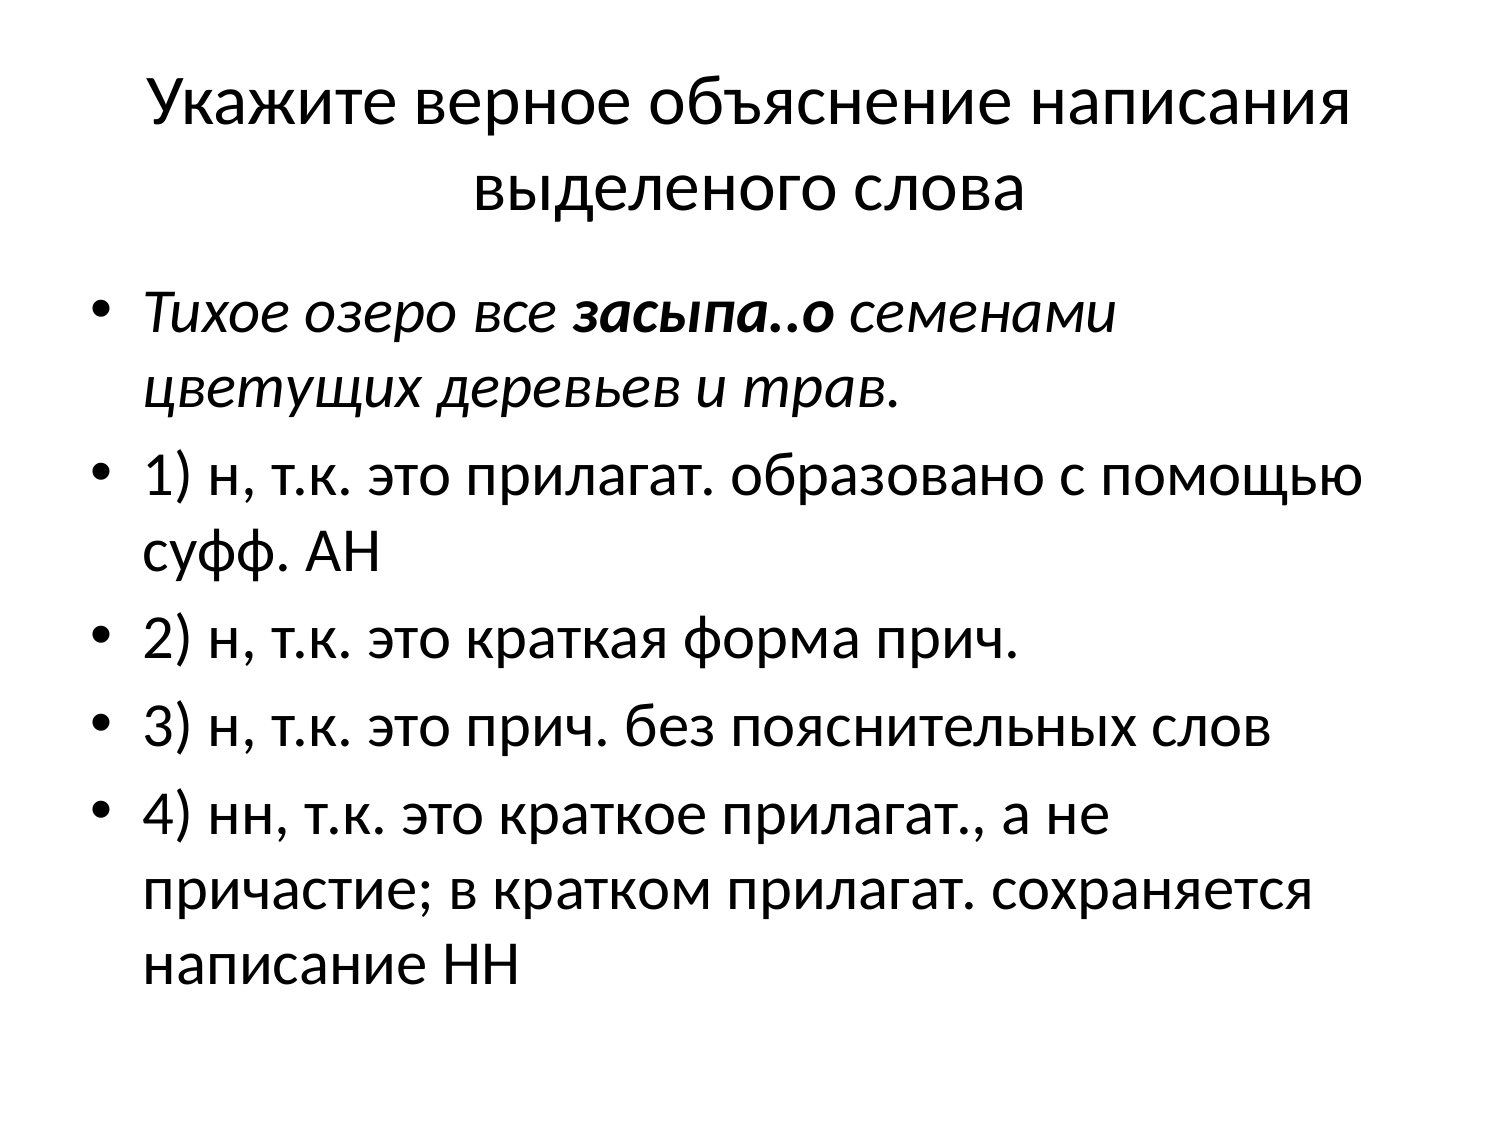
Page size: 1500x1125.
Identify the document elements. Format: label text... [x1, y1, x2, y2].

title Укажите верное объяснение написания выделеного слова [75, 45, 1425, 233]
list Тихое озеро все засыпа..о семенами цветущих деревьев и трав. 1) н, т.к. это прилагат. образовано с помощью суфф. АН 2) н, т.к. это краткая форма прич. 3) н, т.к. это прич. без пояснительных слов 4) нн, т.к. это краткое прилагат., а не причастие; в кратком прилагат. сохраняется написание НН [75, 262, 1425, 1005]
